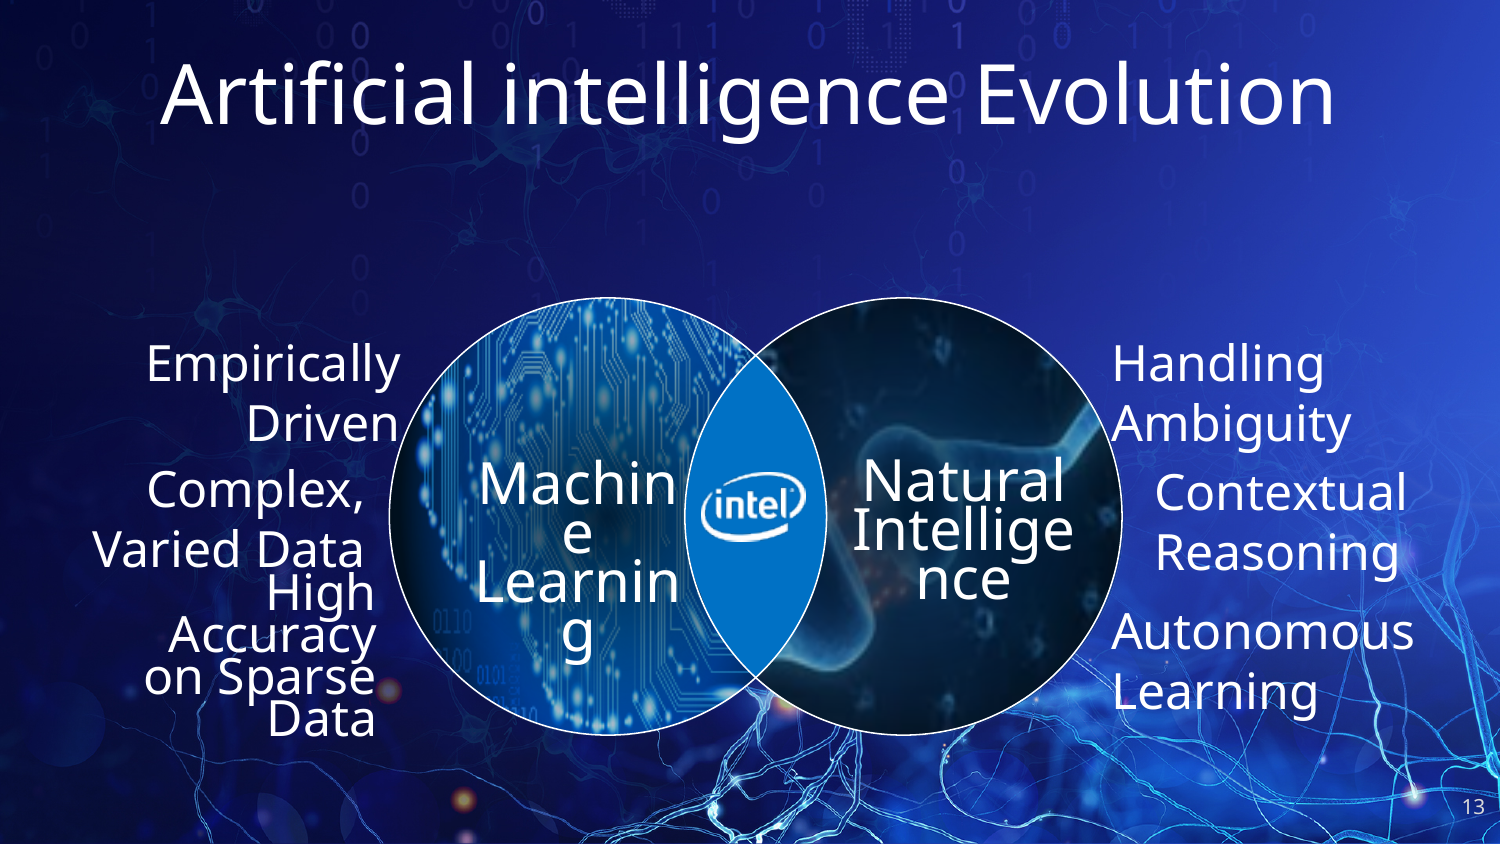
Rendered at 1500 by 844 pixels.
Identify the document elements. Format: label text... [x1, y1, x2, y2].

title Artificial intelligence Evolution [74, 26, 1426, 169]
slide_number 13 [940, 771, 1500, 844]
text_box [23, 297, 1497, 736]
picture [0, 0, 1500, 844]
